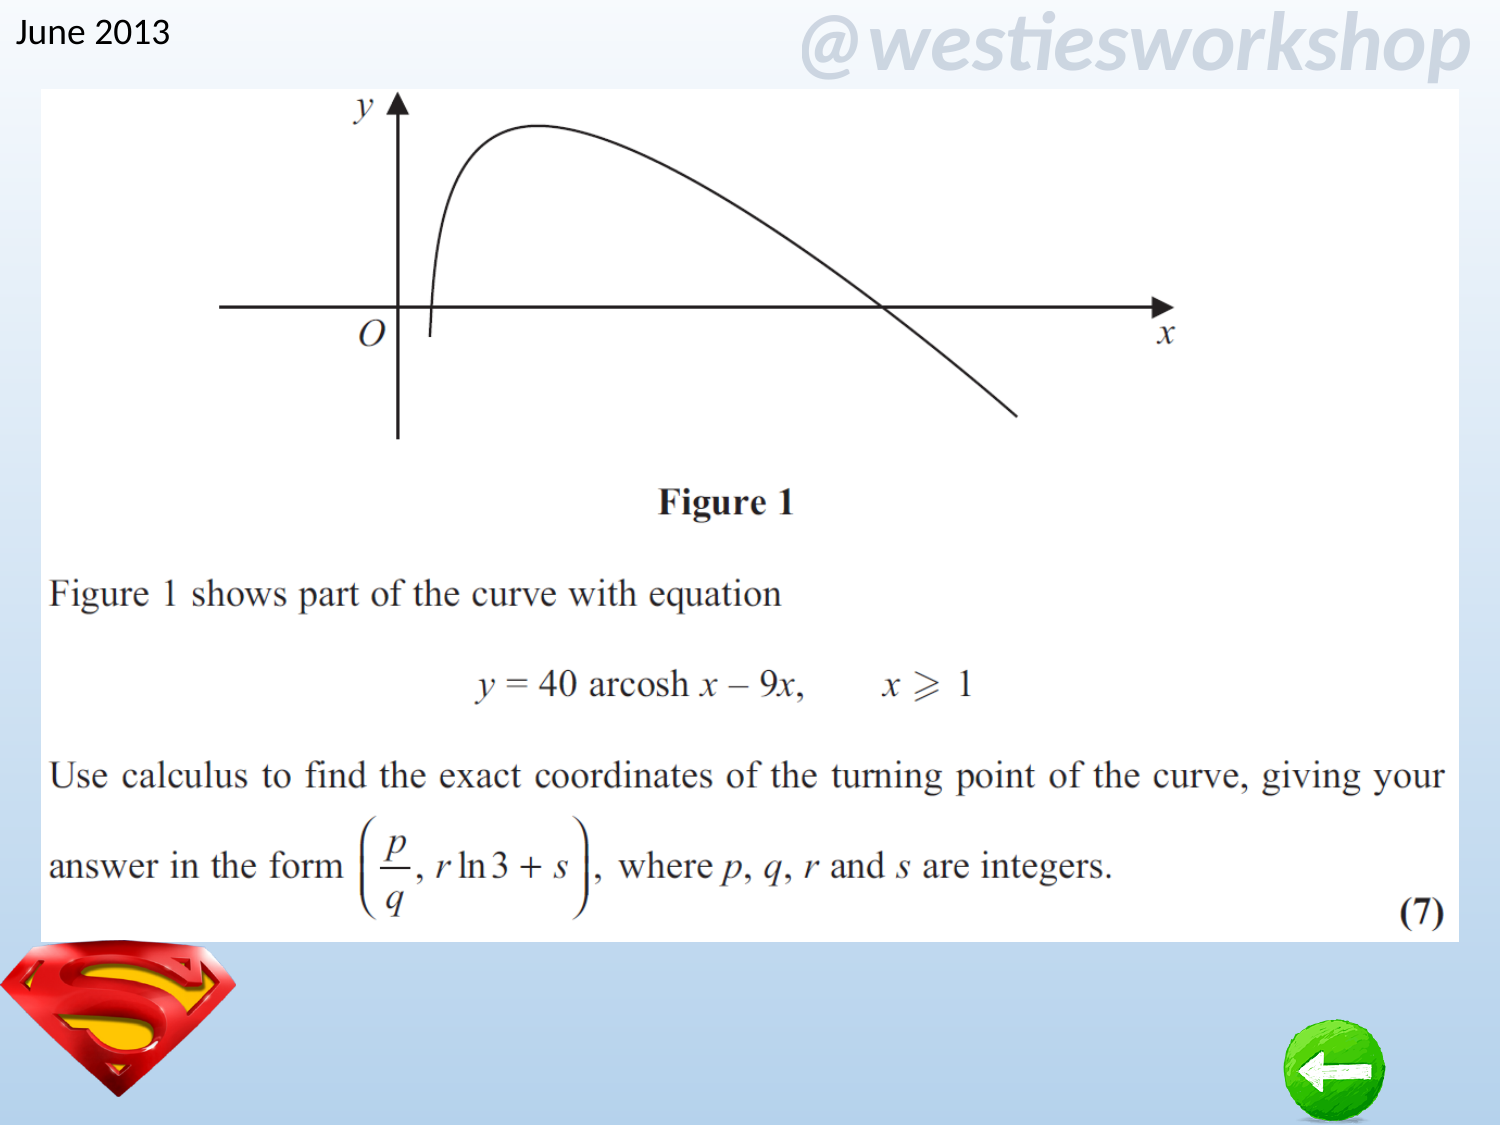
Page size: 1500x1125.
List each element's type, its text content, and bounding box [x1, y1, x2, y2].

text_box June 2013 [1, 0, 186, 60]
picture [1281, 1019, 1387, 1125]
picture [0, 89, 1459, 1098]
